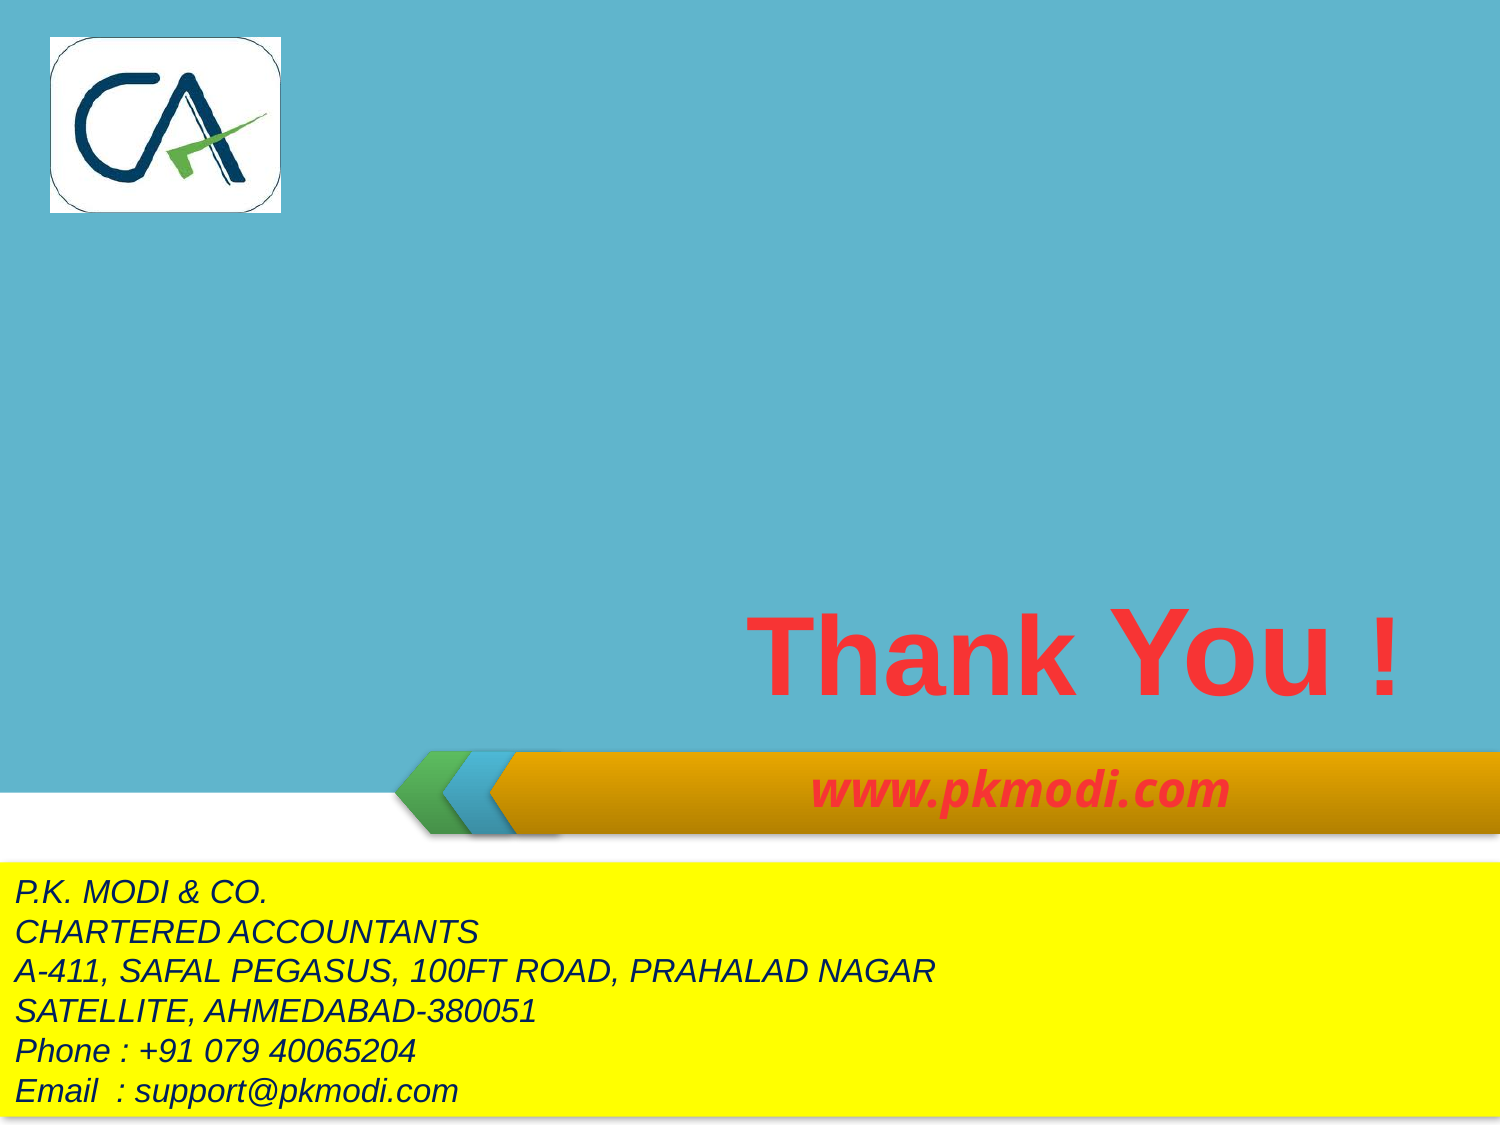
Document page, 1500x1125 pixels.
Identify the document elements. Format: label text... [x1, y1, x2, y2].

text_box Thank You ! [675, 562, 1475, 728]
text_box P.K. MODI & CO. CHARTERED ACCOUNTANTS A-411, SAFAL PEGASUS, 100FT ROAD, PRAHALAD NAGAR SATELLITE, AHMEDABAD-380051 Phone : +91 079 40065204 Email : support@pkmodi.com [0, 862, 1500, 1117]
picture [49, 37, 281, 213]
text_box www.pkmodi.com [542, 749, 1500, 838]
